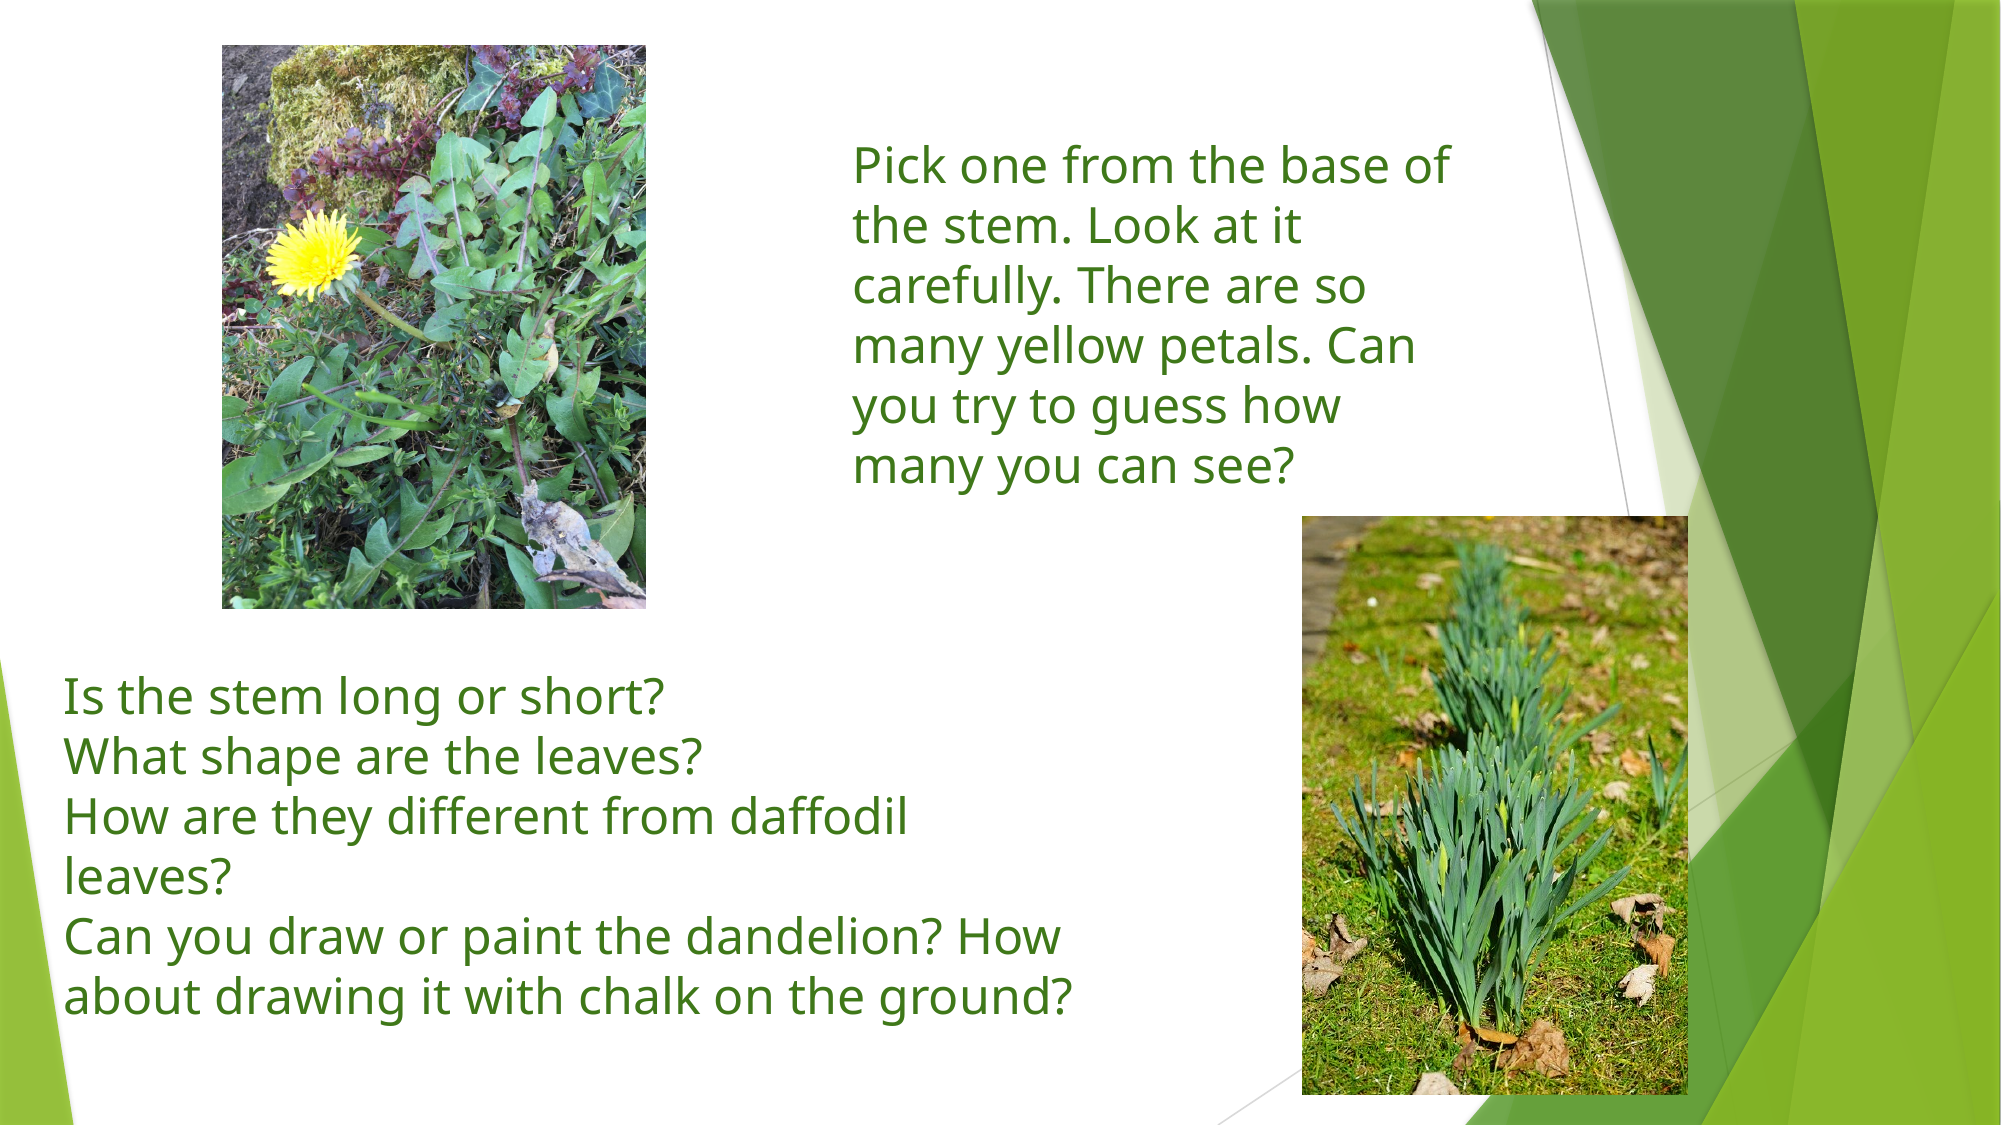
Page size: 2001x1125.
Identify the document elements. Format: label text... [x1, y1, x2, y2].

picture [222, 45, 646, 610]
picture [1302, 516, 1689, 1095]
text_box Is the stem long or short? What shape are the leaves? How are they different from daffodil leaves? Can you draw or paint the dandelion? How about drawing it with chalk on the ground? [49, 656, 1092, 1077]
list Pick one from the base of the stem. Look at it carefully. There are so many yellow petals. Can you try to guess how many you can see? [837, 45, 1496, 657]
